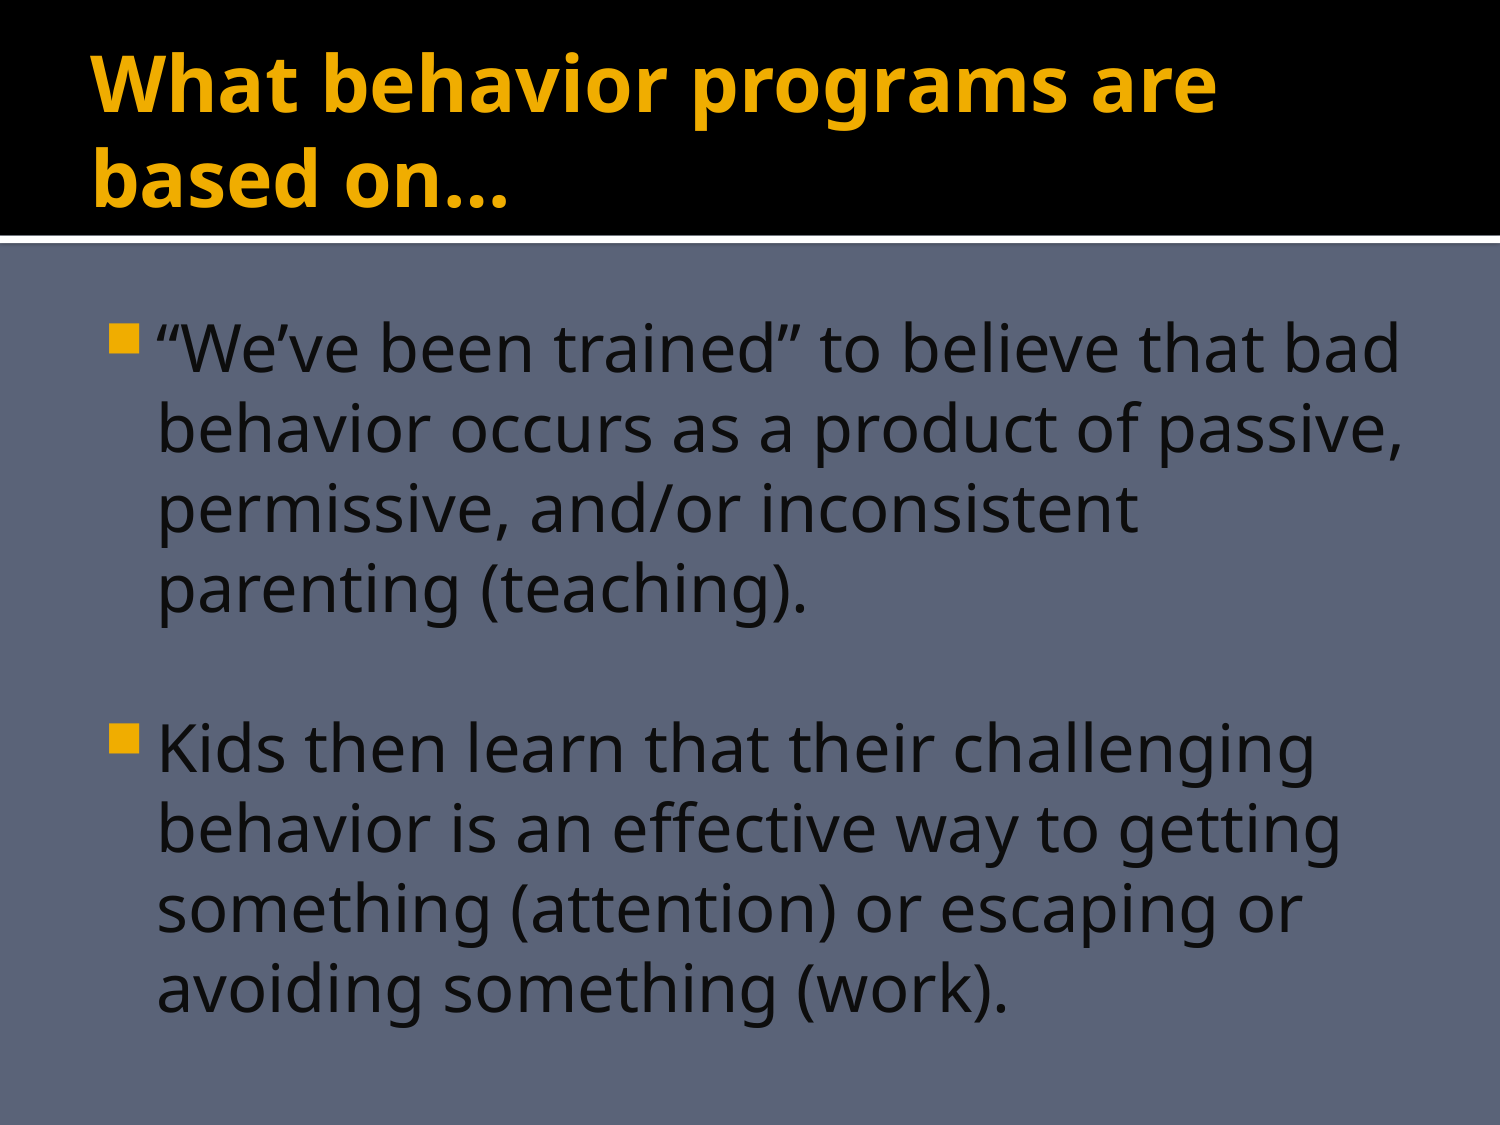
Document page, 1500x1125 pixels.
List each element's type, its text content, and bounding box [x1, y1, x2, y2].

list “We’ve been trained” to believe that bad behavior occurs as a product of passive, permissive, and/or inconsistent parenting (teaching). Kids then learn that their challenging behavior is an effective way to getting something (attention) or escaping or avoiding something (work). [75, 291, 1425, 1050]
title What behavior programs are based on… [75, 25, 1425, 231]
